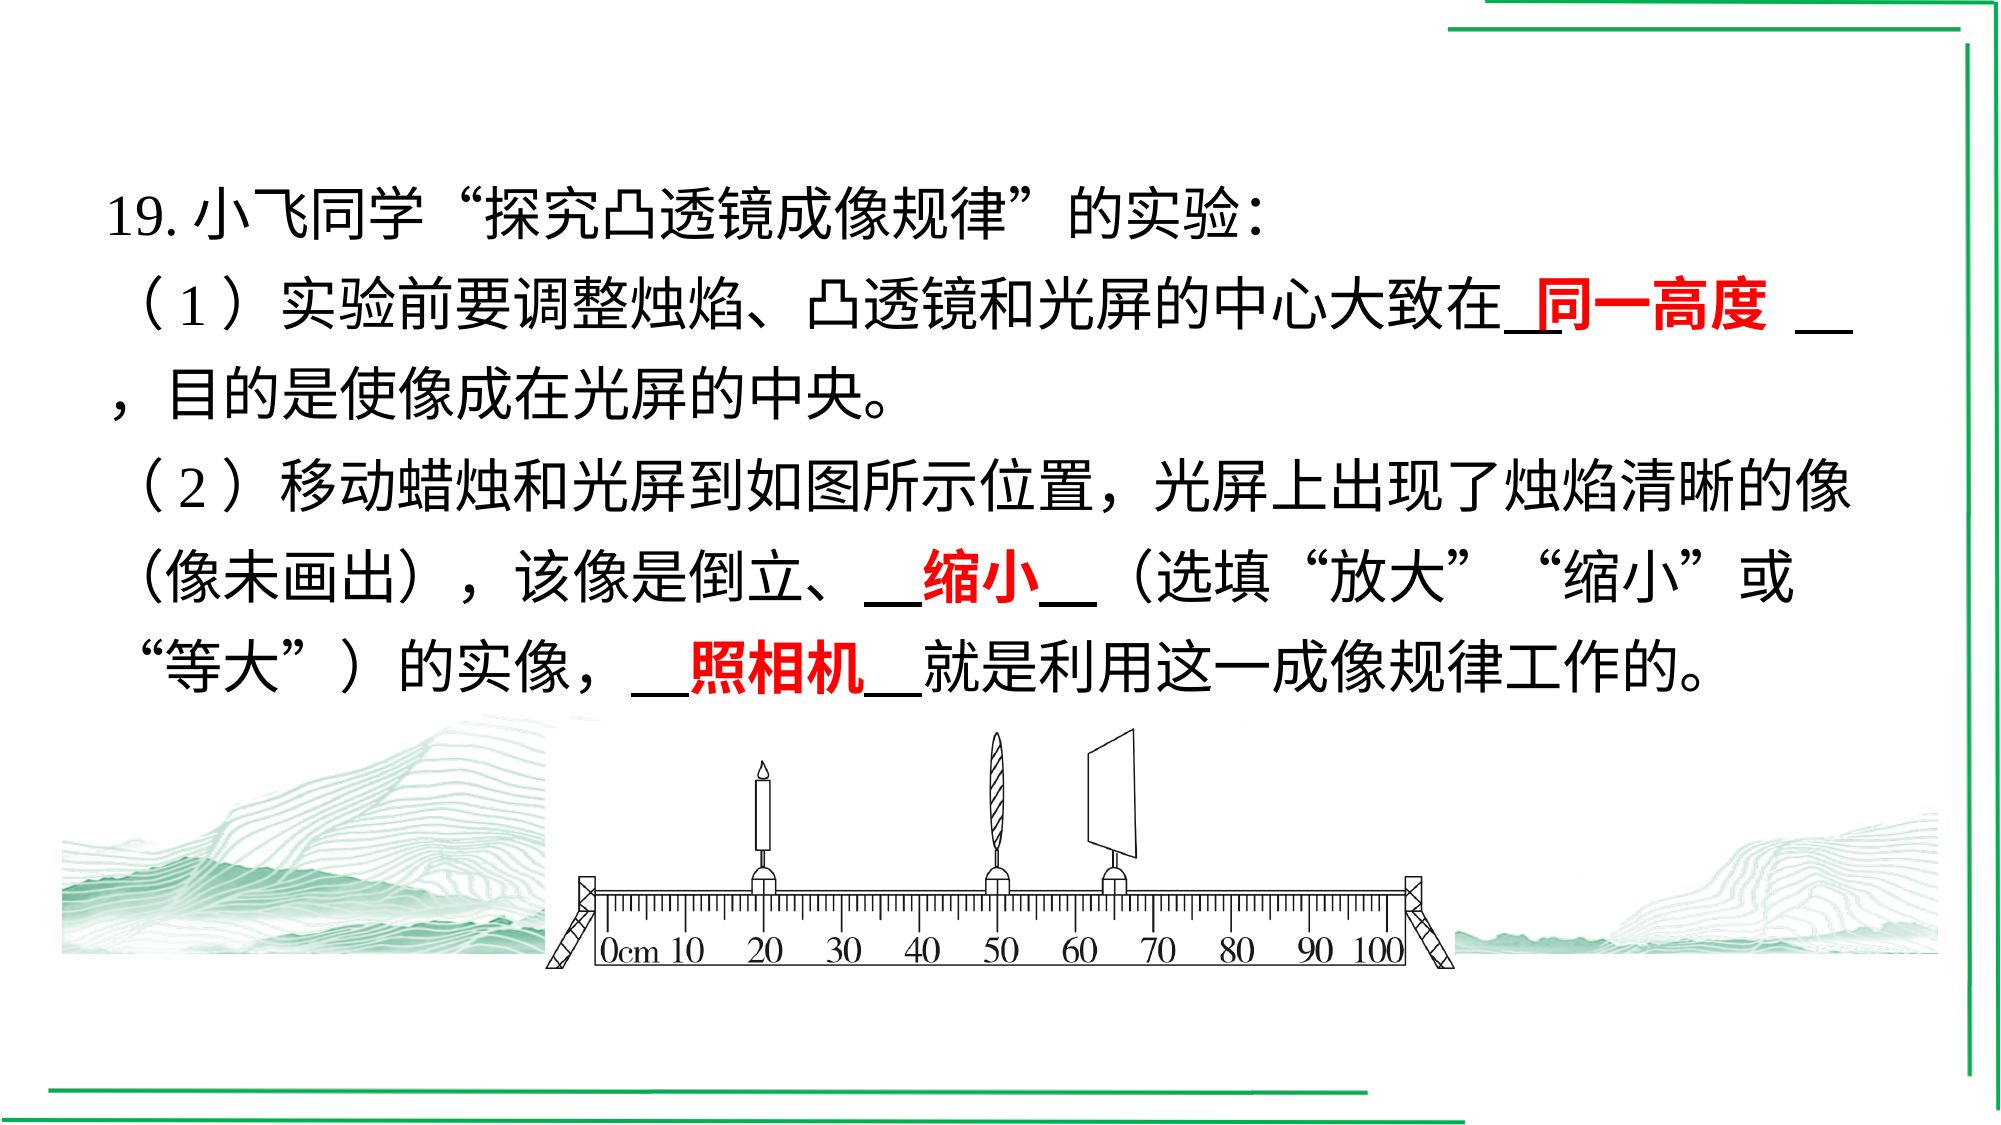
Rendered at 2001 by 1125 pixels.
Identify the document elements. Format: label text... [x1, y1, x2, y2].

text_box 缩小 [908, 512, 1055, 620]
text_box 同一高度 [1520, 239, 1785, 346]
picture [0, 0, 2001, 1125]
text_box 19.小飞同学“探究凸透镜成像规律”的实验： [105, 156, 1300, 247]
text_box （2）移动蜡烛和光屏到如图所示位置，光屏上出现了烛焰清晰的像（像未画出），该像是倒立、 缩小 ⁠（选填“放大”“缩小”或“等大”）的实像， 照相机 ⁠就是利用这一成像规律工作的。 [106, 429, 1894, 700]
text_box 照相机 [674, 603, 881, 701]
text_box （1）实验前要调整烛焰、凸透镜和光屏的中心大致在 同一高度 ⁠，目的是使像成在光屏的中央。 [106, 247, 1894, 428]
